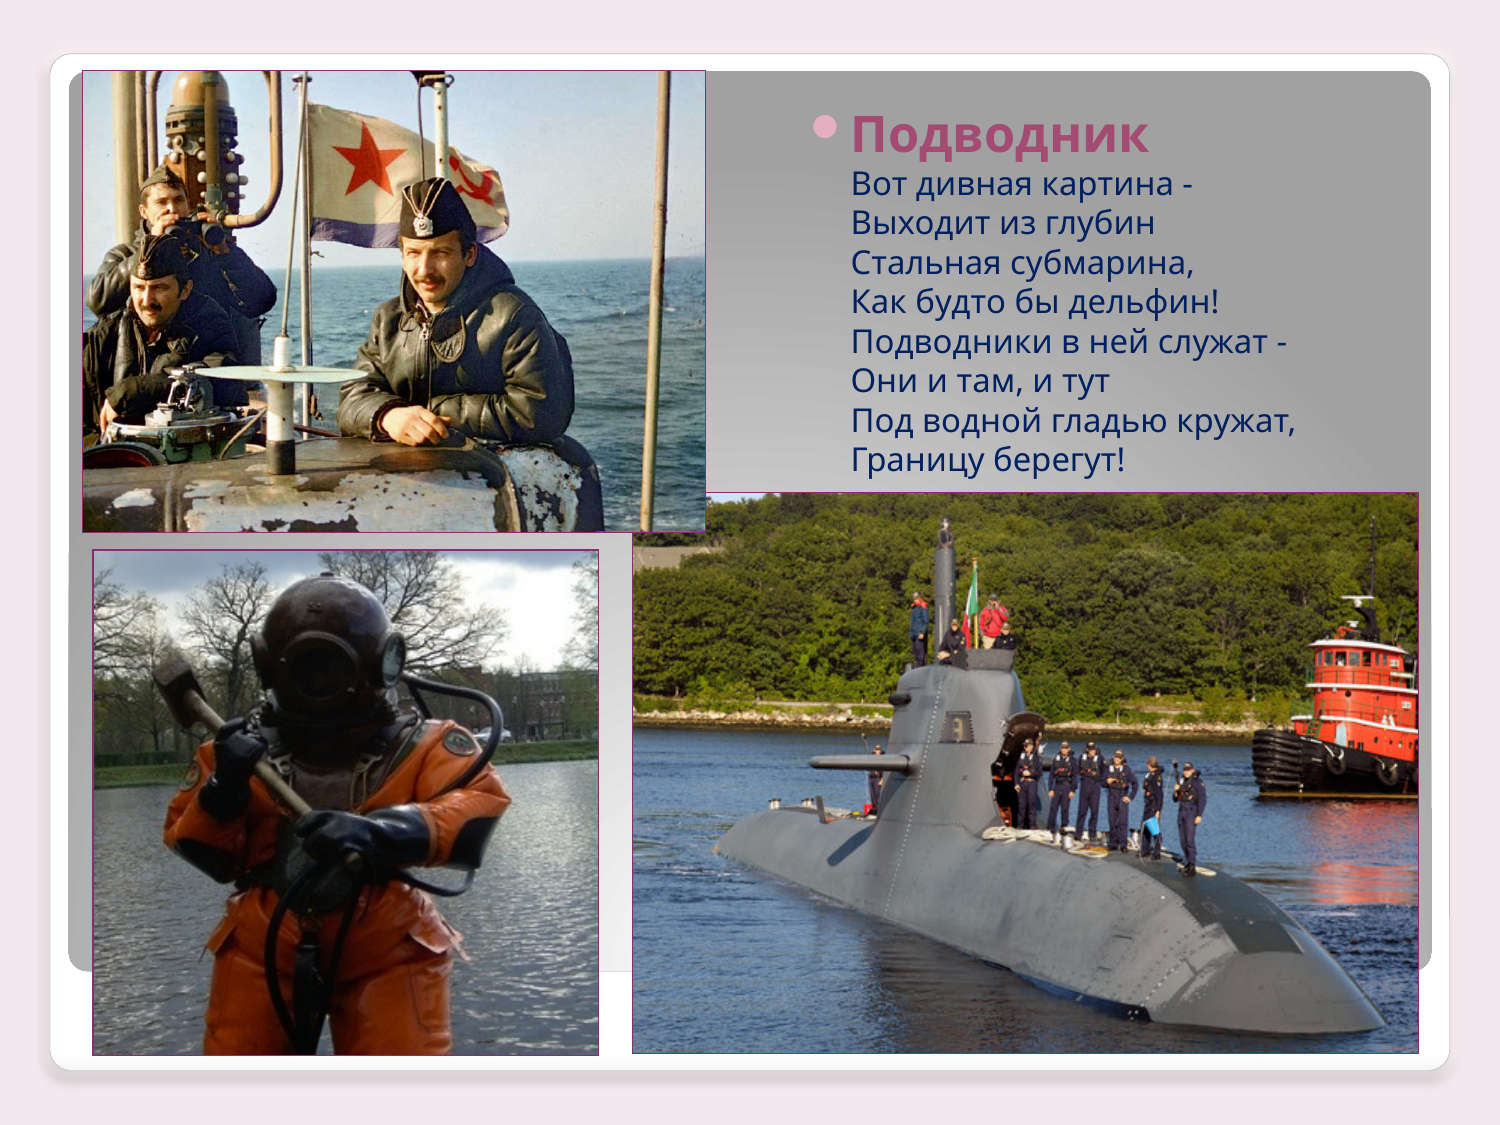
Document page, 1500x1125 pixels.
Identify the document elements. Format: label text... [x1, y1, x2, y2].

picture [81, 69, 707, 534]
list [93, 550, 599, 1056]
picture [632, 491, 1420, 1054]
list Подводник Вот дивная картина - Выходит из глубин Стальная субмарина, Как будто бы дельфин! Подводники в ней служат - Они и там, и тут Под водной гладью кружат, Границу берегут! [779, 86, 1426, 483]
